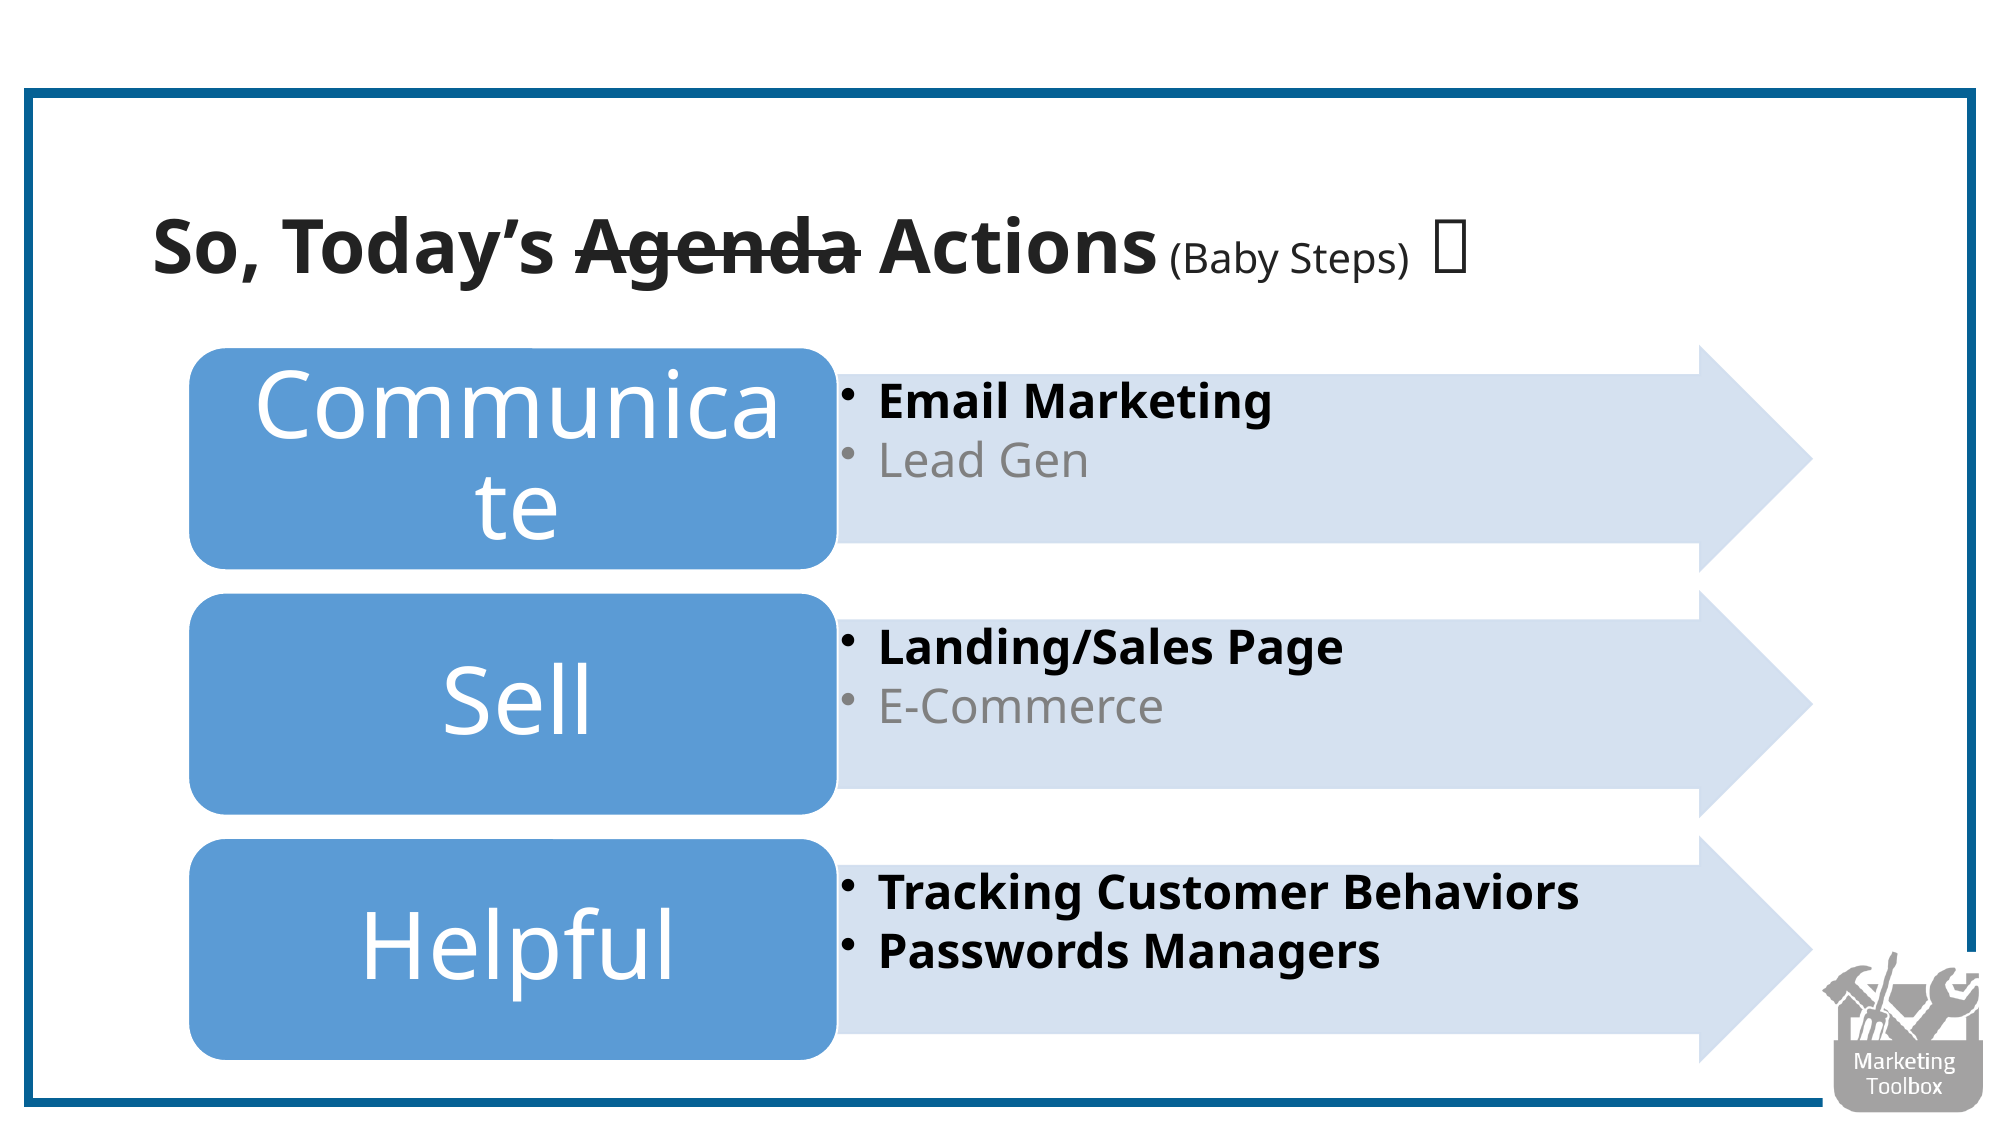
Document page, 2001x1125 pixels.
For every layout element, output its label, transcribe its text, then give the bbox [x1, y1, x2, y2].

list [188, 347, 1812, 1062]
title So, Today’s Agenda Actions (Baby Steps)  [137, 188, 1863, 310]
